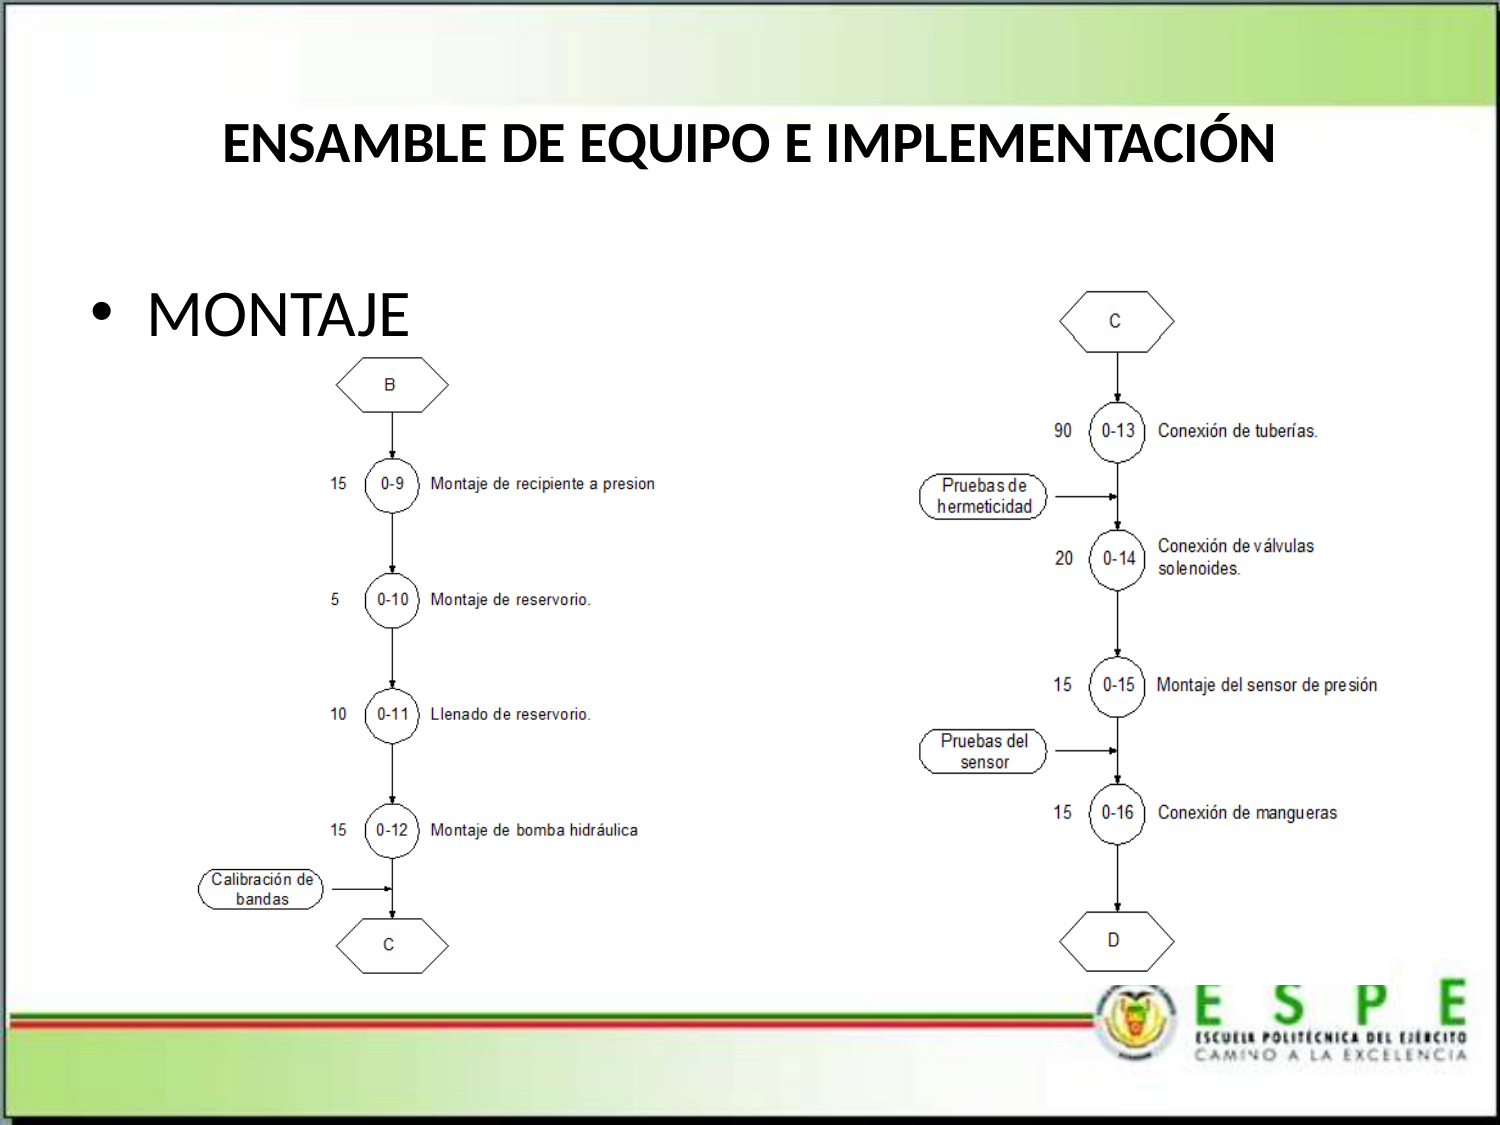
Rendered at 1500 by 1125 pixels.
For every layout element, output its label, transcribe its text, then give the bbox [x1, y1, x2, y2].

title ENSAMBLE DE EQUIPO E IMPLEMENTACIÓN [75, 45, 1425, 233]
picture [0, 0, 1500, 1125]
list MONTAJE [75, 262, 1425, 1005]
